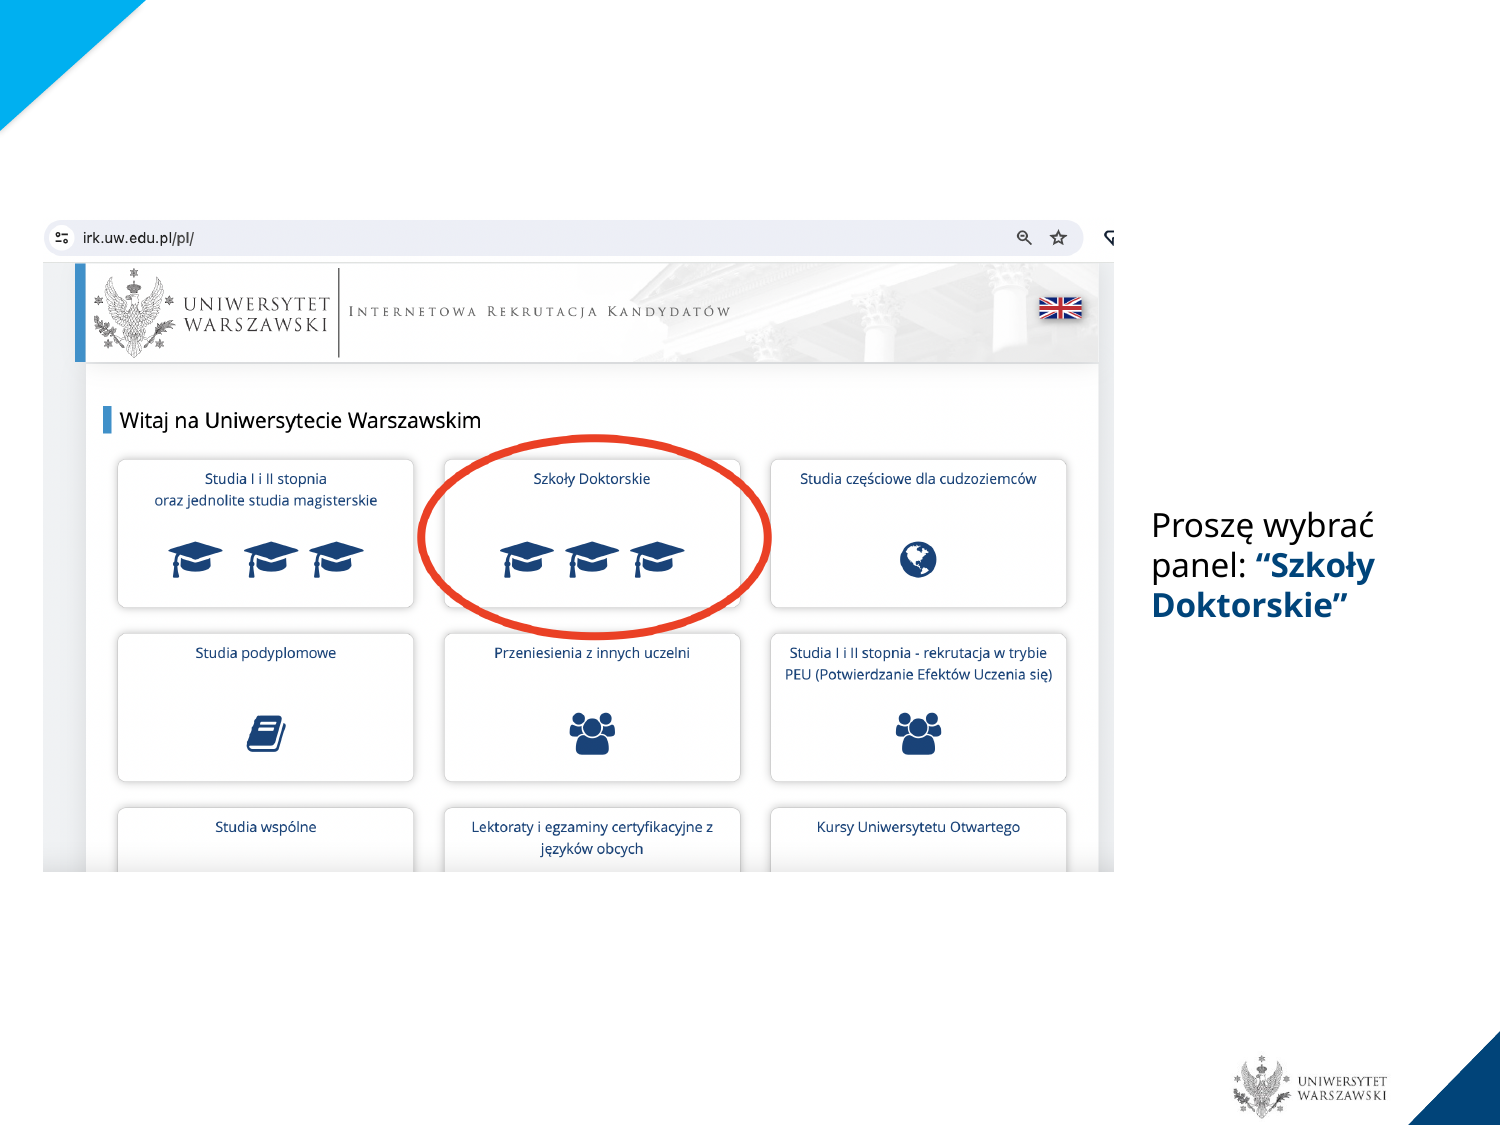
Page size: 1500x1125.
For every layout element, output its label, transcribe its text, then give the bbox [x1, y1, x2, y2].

text_box Proszę wybrać panel: “Szkoły Doktorskie” [1135, 496, 1481, 632]
picture [1226, 1051, 1394, 1122]
picture [42, 217, 1114, 872]
text_box [0, 0, 146, 131]
